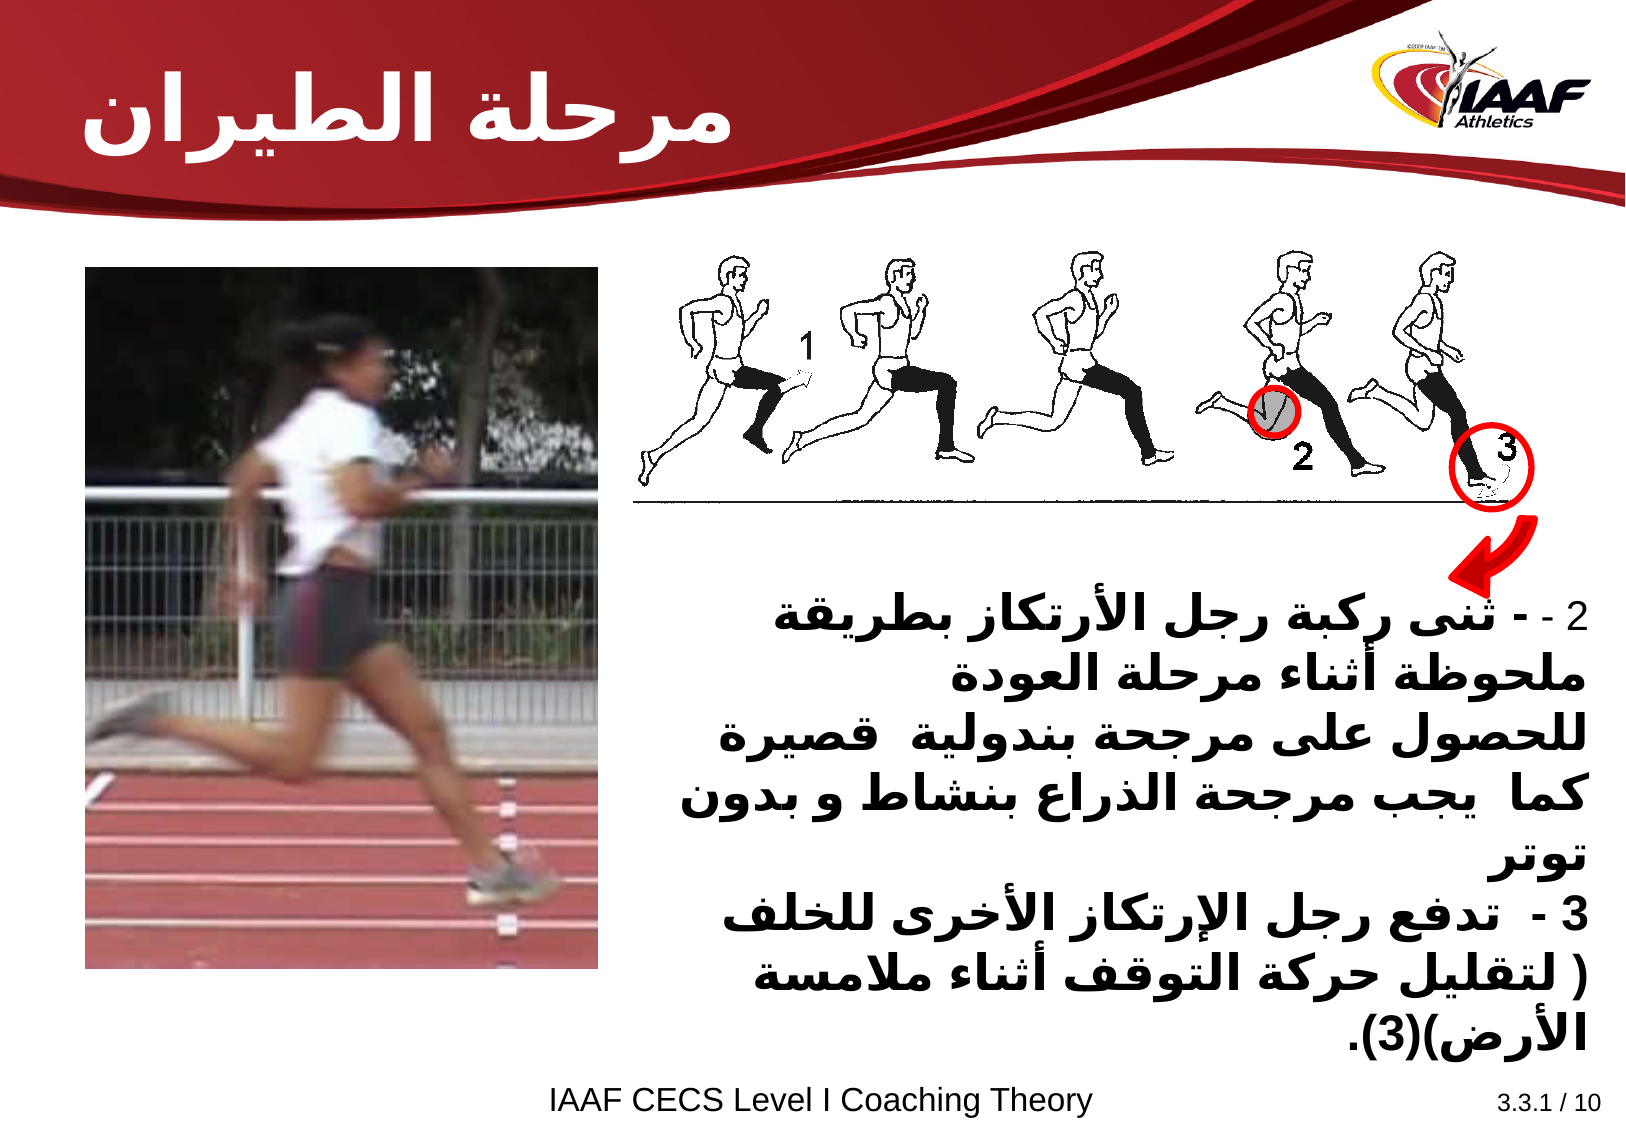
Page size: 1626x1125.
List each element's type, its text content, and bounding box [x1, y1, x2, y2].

text_box مرحلة الطيران [65, 42, 779, 168]
picture [0, 0, 1626, 1125]
text_box 2 - - ثنى ركبة رجل الأرتكاز بطريقة ملحوظة أثناء مرحلة العودة للحصول على مرجحة بندولية قصيرة كما يجب مرجحة الذراع بنشاط و بدون توتر 3 - تدفع رجل الإرتكاز الأخرى للخلف ( لتقليل حركة التوقف أثناء ملامسة الأرض)(3). [632, 573, 1604, 1119]
text_box 3.3.1 / 10 [1474, 1079, 1625, 1125]
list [632, 227, 1522, 530]
text_box [1451, 518, 1535, 596]
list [85, 266, 599, 969]
text_box [1526, 446, 1532, 489]
text_box IAAF CECS Level I Coaching Theory [466, 1071, 1177, 1100]
